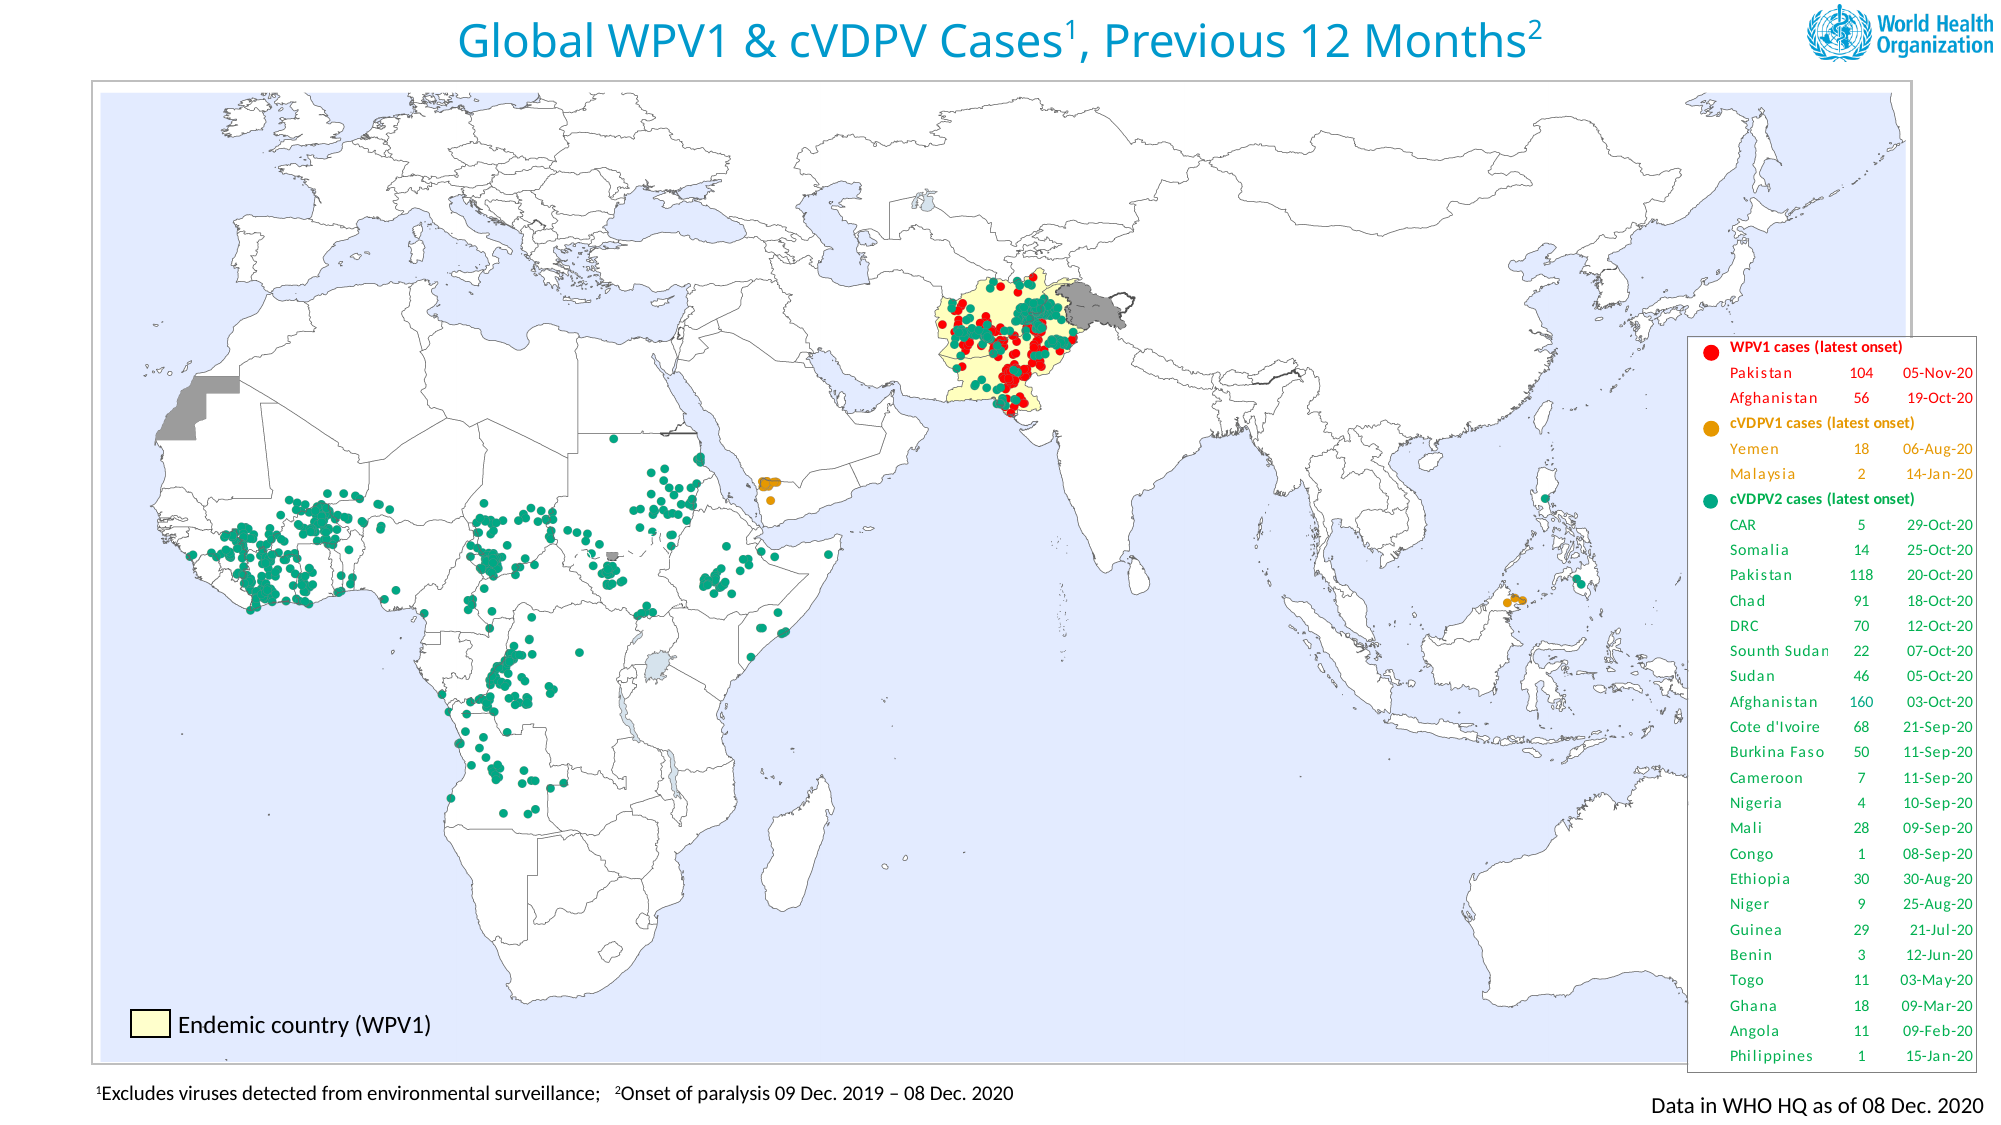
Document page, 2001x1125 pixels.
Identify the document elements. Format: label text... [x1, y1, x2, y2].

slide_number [1632, 1084, 2000, 1125]
title Global WPV1 & cVDPV Cases1, Previous 12 Months2 [0, 9, 2000, 77]
picture [92, 81, 1977, 1073]
picture [1807, 40, 1833, 62]
picture [1807, 4, 1993, 62]
text_box 1Excludes viruses detected from environmental surveillance; 2Onset of paralysis 09 Dec. 2019 – 08 Dec. 2020 [80, 1072, 1049, 1113]
